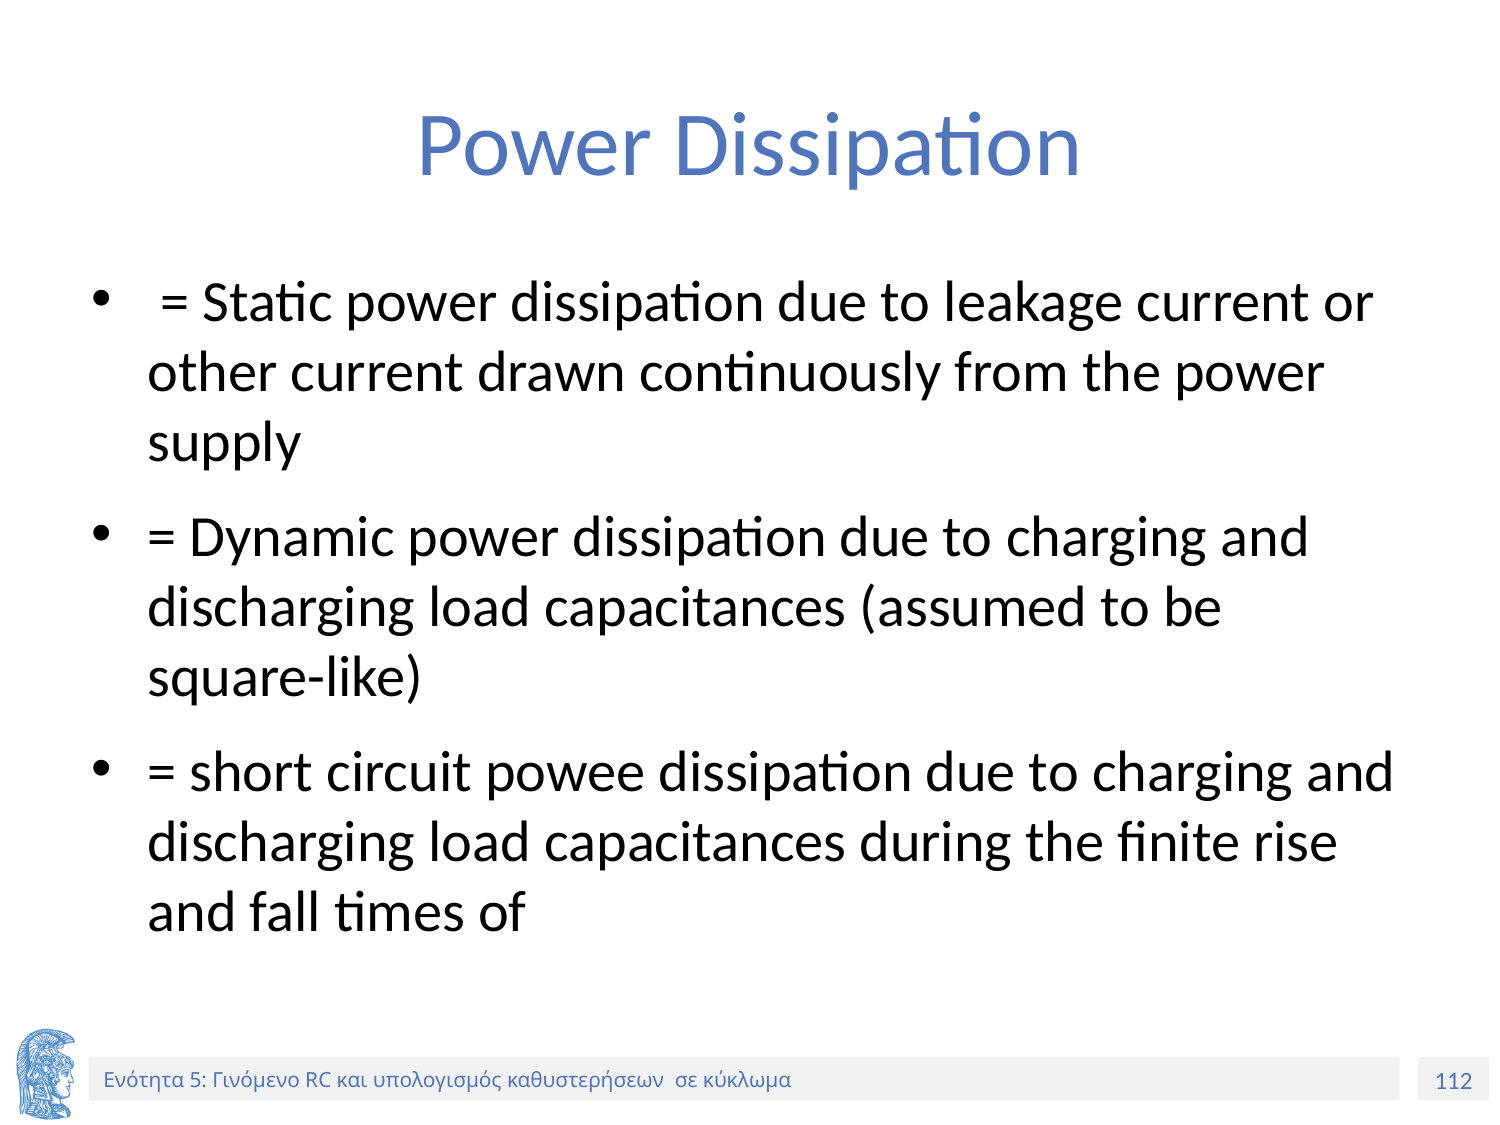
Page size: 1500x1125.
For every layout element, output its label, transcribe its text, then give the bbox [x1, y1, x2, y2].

picture [9, 1025, 81, 1120]
title Power Dissipation [75, 45, 1425, 233]
